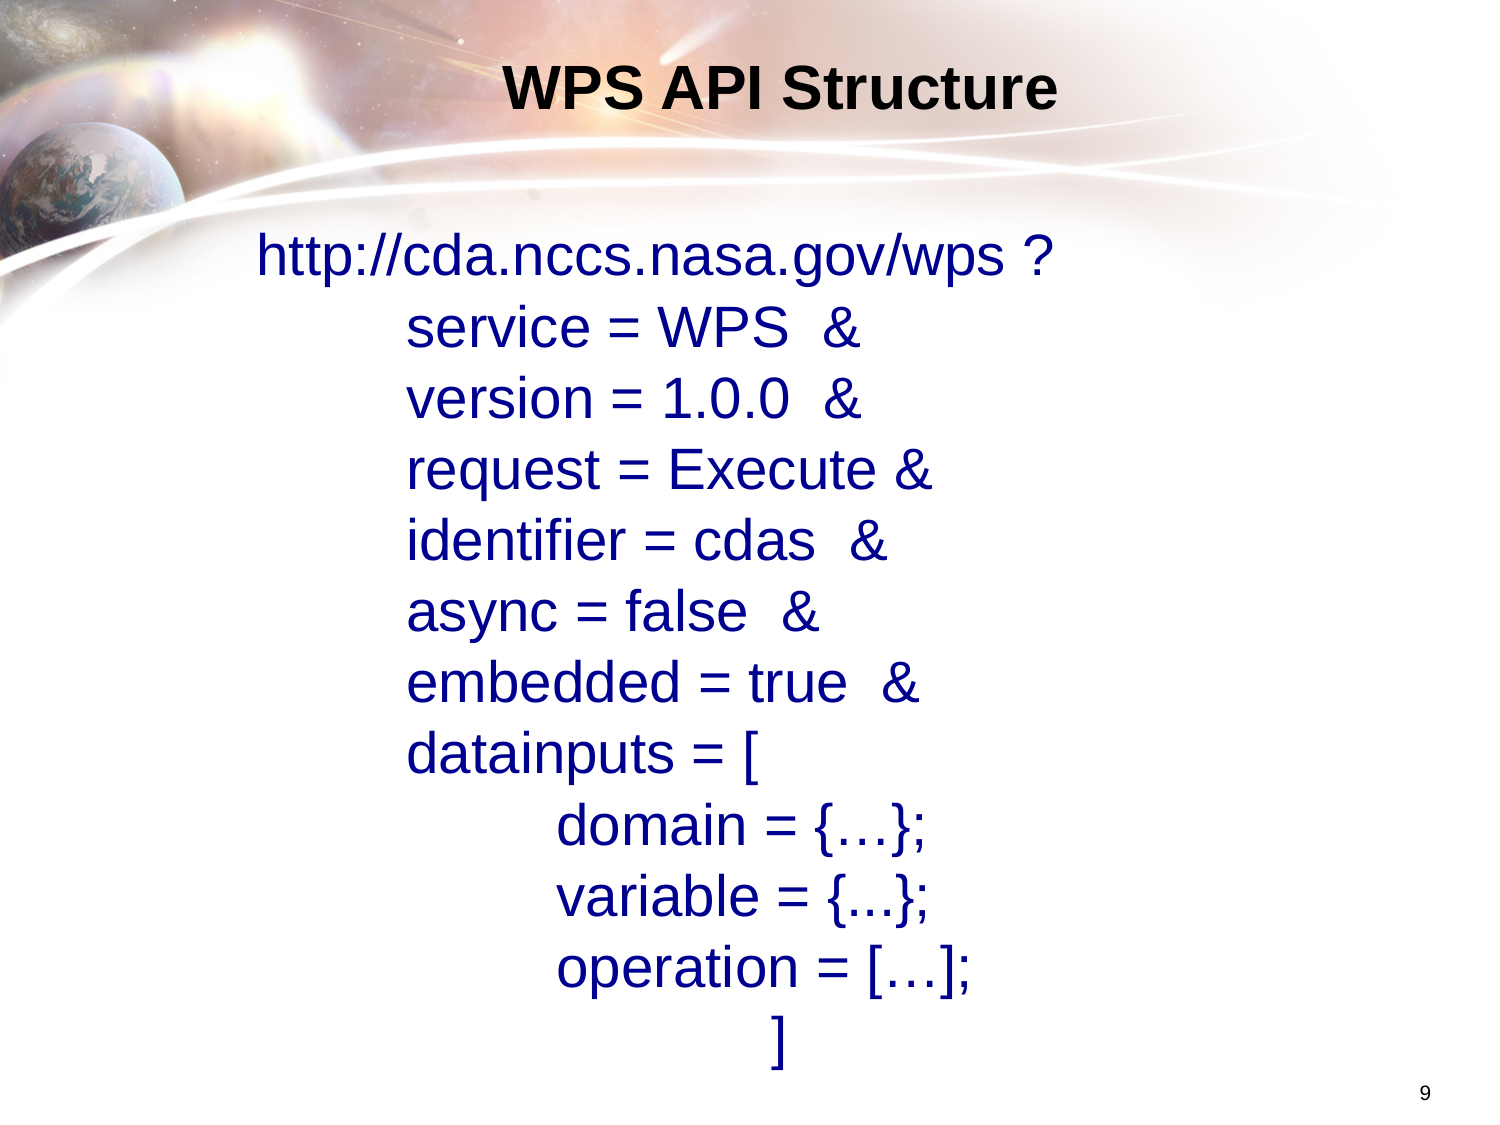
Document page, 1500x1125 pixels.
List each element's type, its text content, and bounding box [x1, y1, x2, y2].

title WPS API Structure [113, 20, 1450, 161]
list http://cda.nccs.nasa.gov/wps ? service = WPS & version = 1.0.0 & request = Execute & identifier = cdas & async = false & embedded = true & datainputs = [ domain = {…}; variable = {...}; operation = […]; ] [241, 220, 1500, 1125]
picture [0, 0, 1500, 1125]
